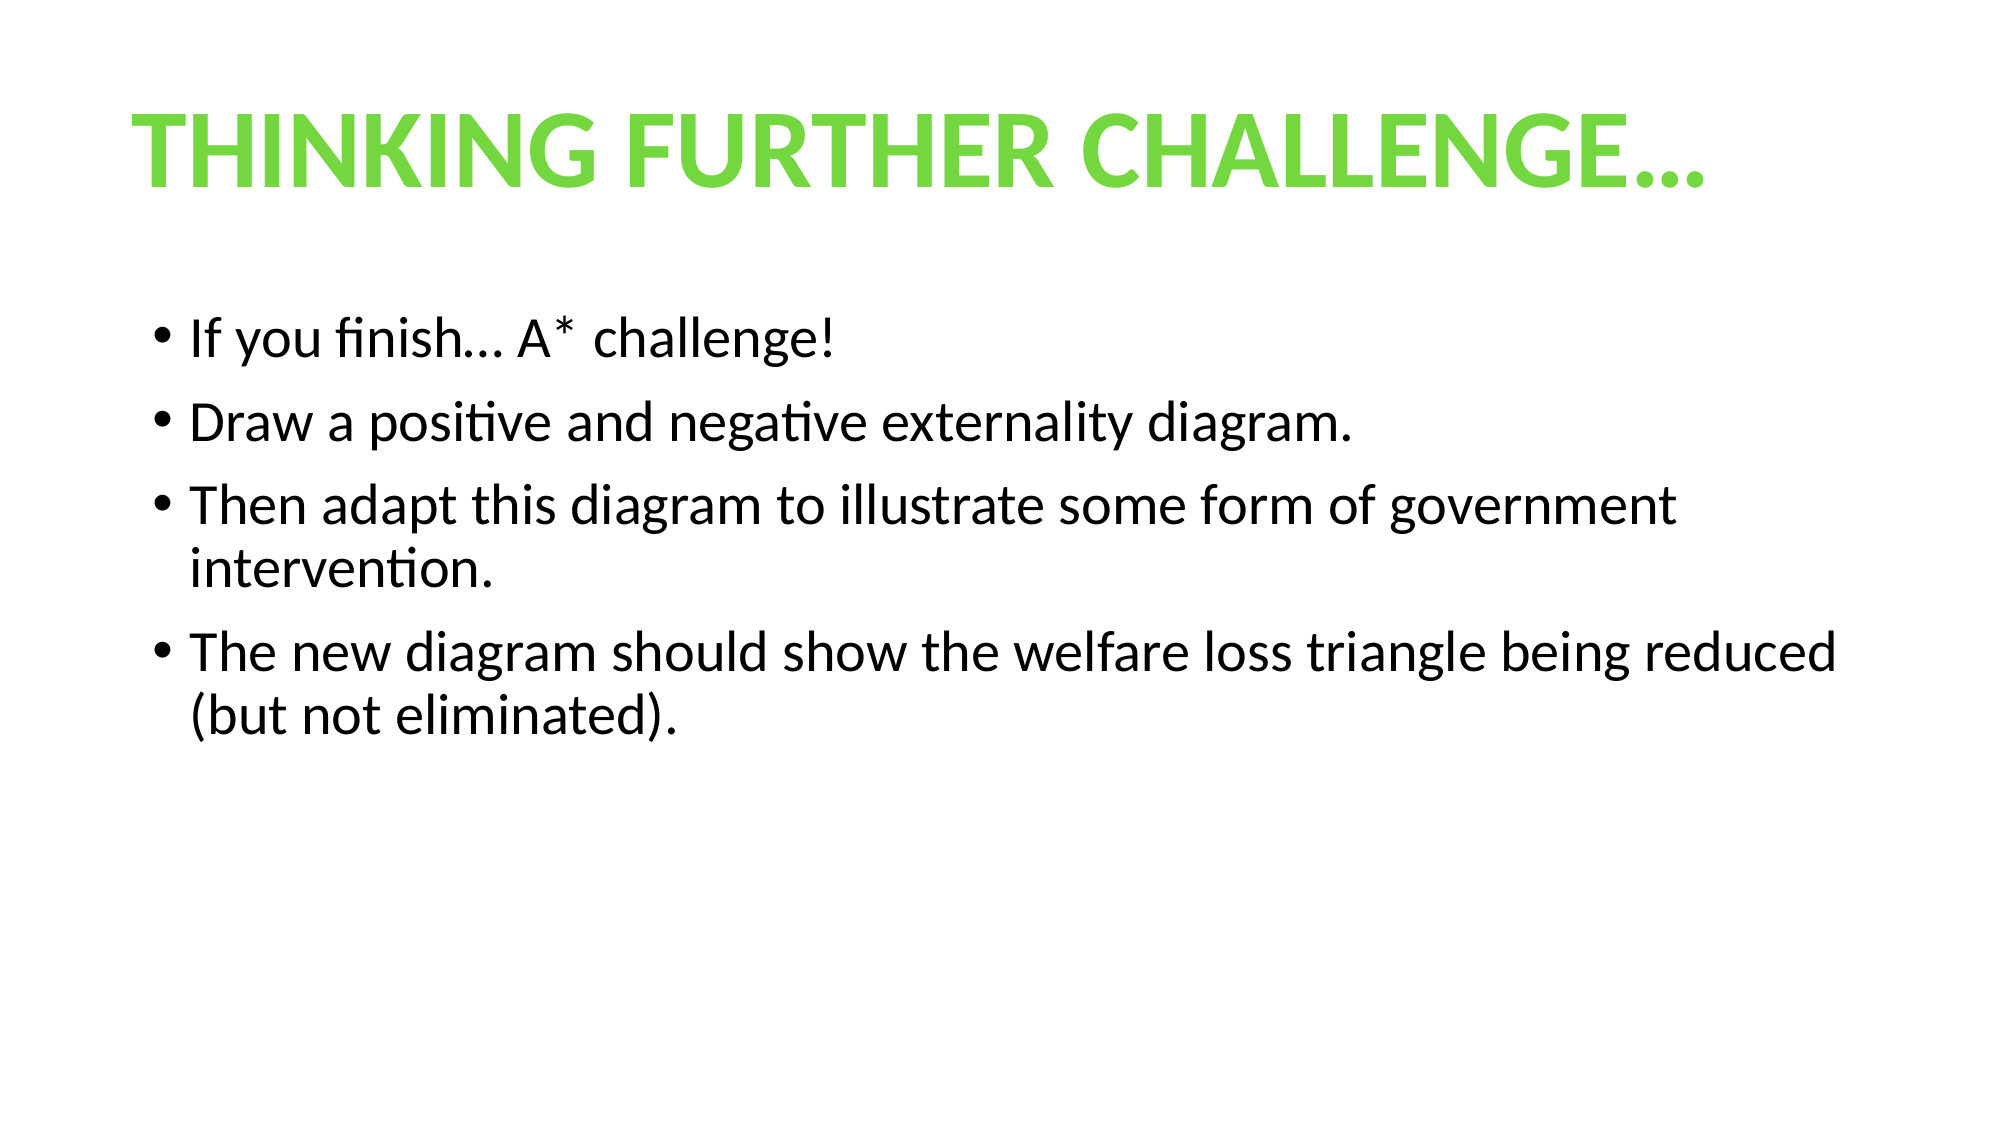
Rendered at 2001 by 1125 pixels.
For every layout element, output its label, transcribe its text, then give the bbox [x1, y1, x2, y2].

list If you finish… A* challenge! Draw a positive and negative externality diagram. Then adapt this diagram to illustrate some form of government intervention. The new diagram should show the welfare loss triangle being reduced (but not eliminated). [137, 299, 1863, 1014]
text_box THINKING FURTHER CHALLENGE… [78, 67, 1766, 218]
